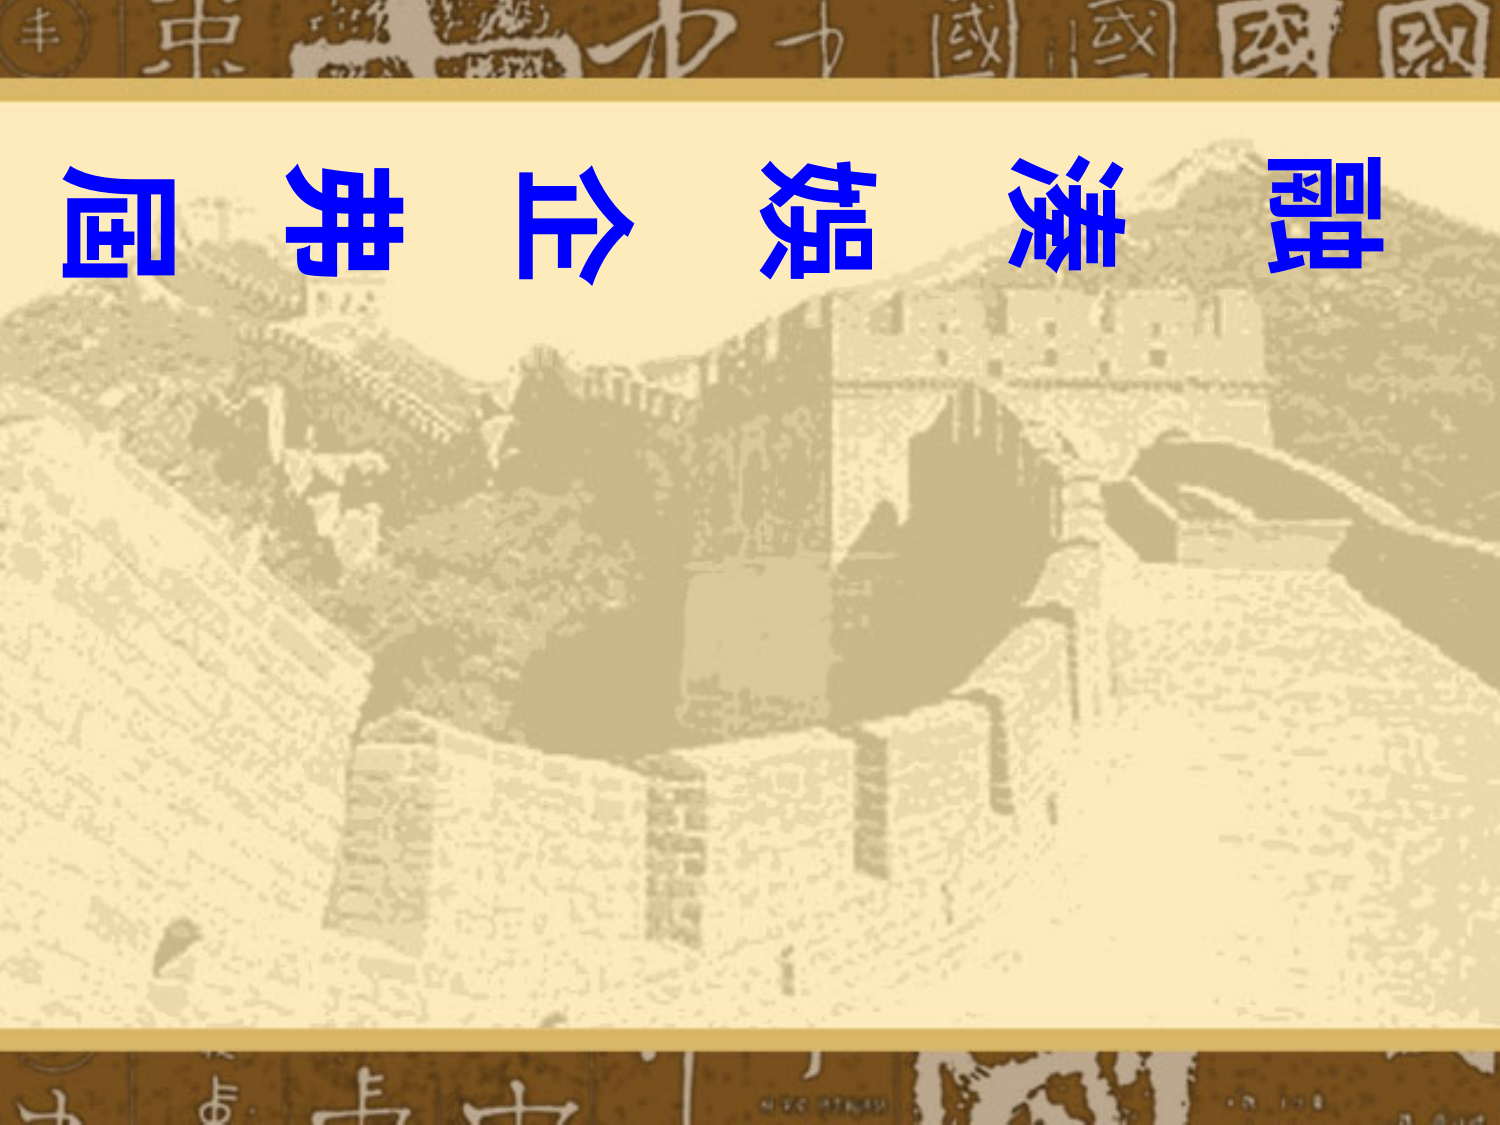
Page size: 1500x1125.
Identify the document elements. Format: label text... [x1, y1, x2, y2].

text_box 娛 [690, 143, 904, 1018]
text_box 湊 [938, 137, 1152, 1012]
picture [0, 0, 1500, 1125]
text_box 融 [1222, 137, 1412, 1012]
text_box 企 [447, 149, 660, 1024]
text_box 弗 [216, 143, 430, 1018]
text_box 屆 [0, 149, 207, 1024]
